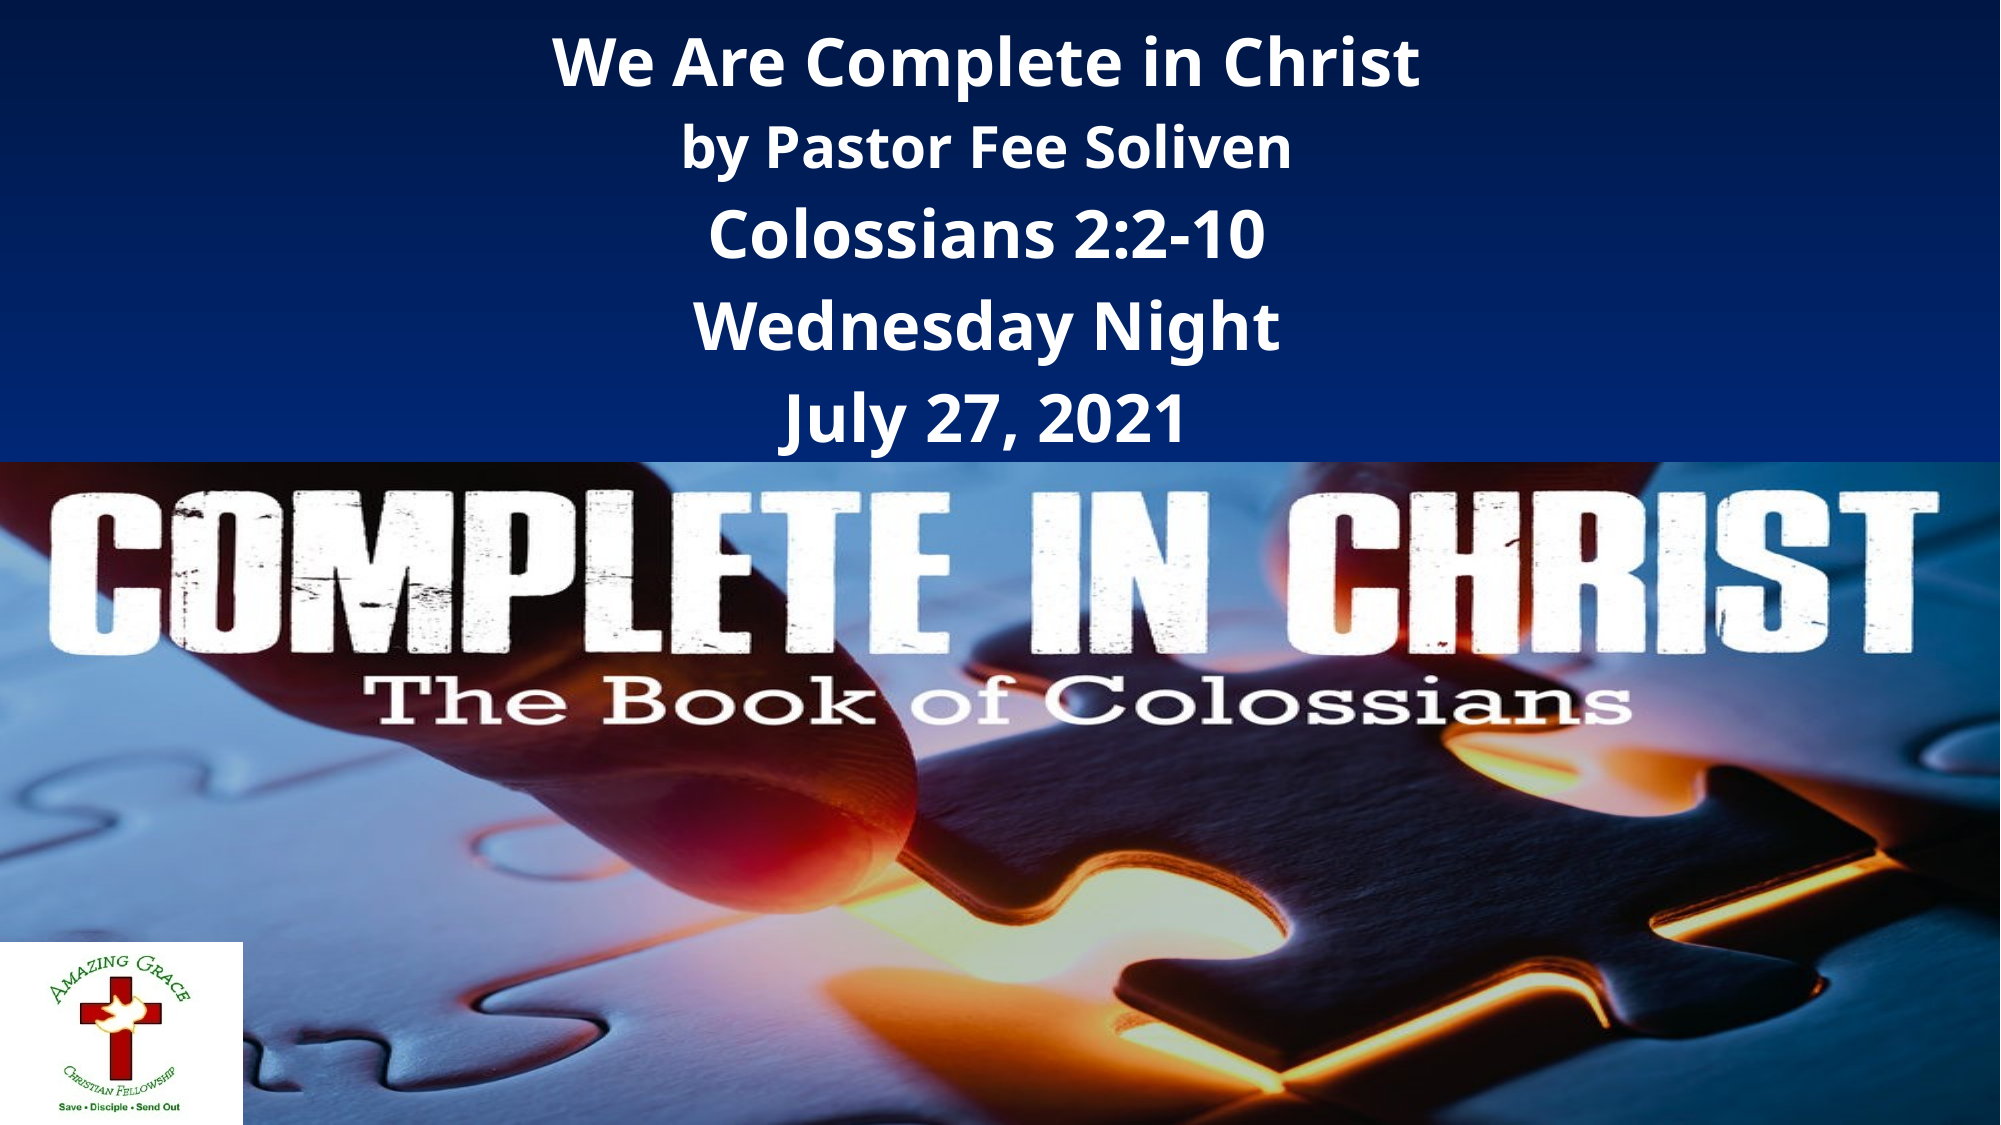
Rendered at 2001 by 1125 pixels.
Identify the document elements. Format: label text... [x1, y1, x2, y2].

picture [0, 462, 2000, 1125]
text_box We Are Complete in Christ by Pastor Fee Soliven Colossians 2:2-10 Wednesday Night July 27, 2021 [37, 0, 1938, 313]
